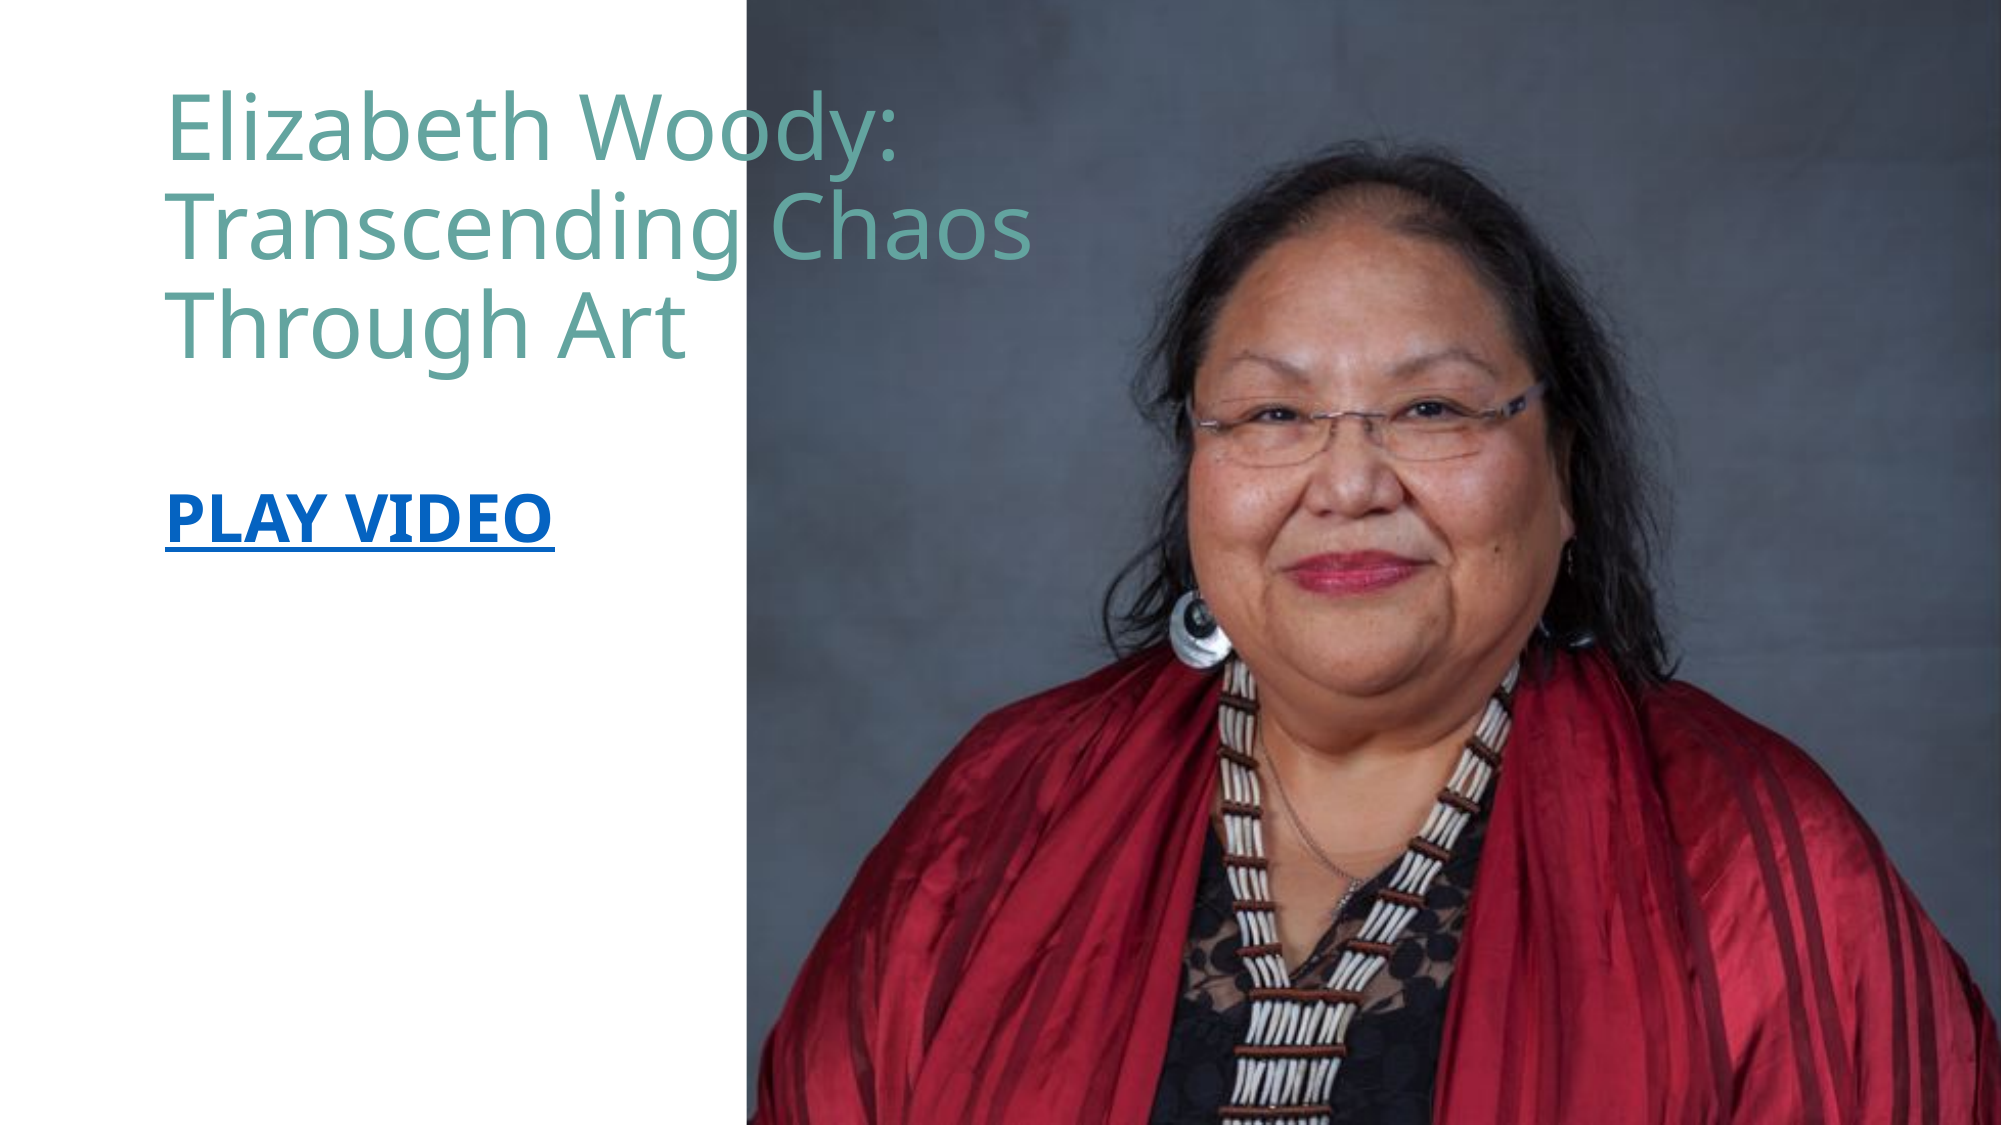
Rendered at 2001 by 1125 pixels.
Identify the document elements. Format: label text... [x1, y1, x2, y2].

title Elizabeth Woody: Transcending Chaos Through Art PLAY VIDEO [164, 81, 746, 850]
picture [746, 0, 2001, 1125]
